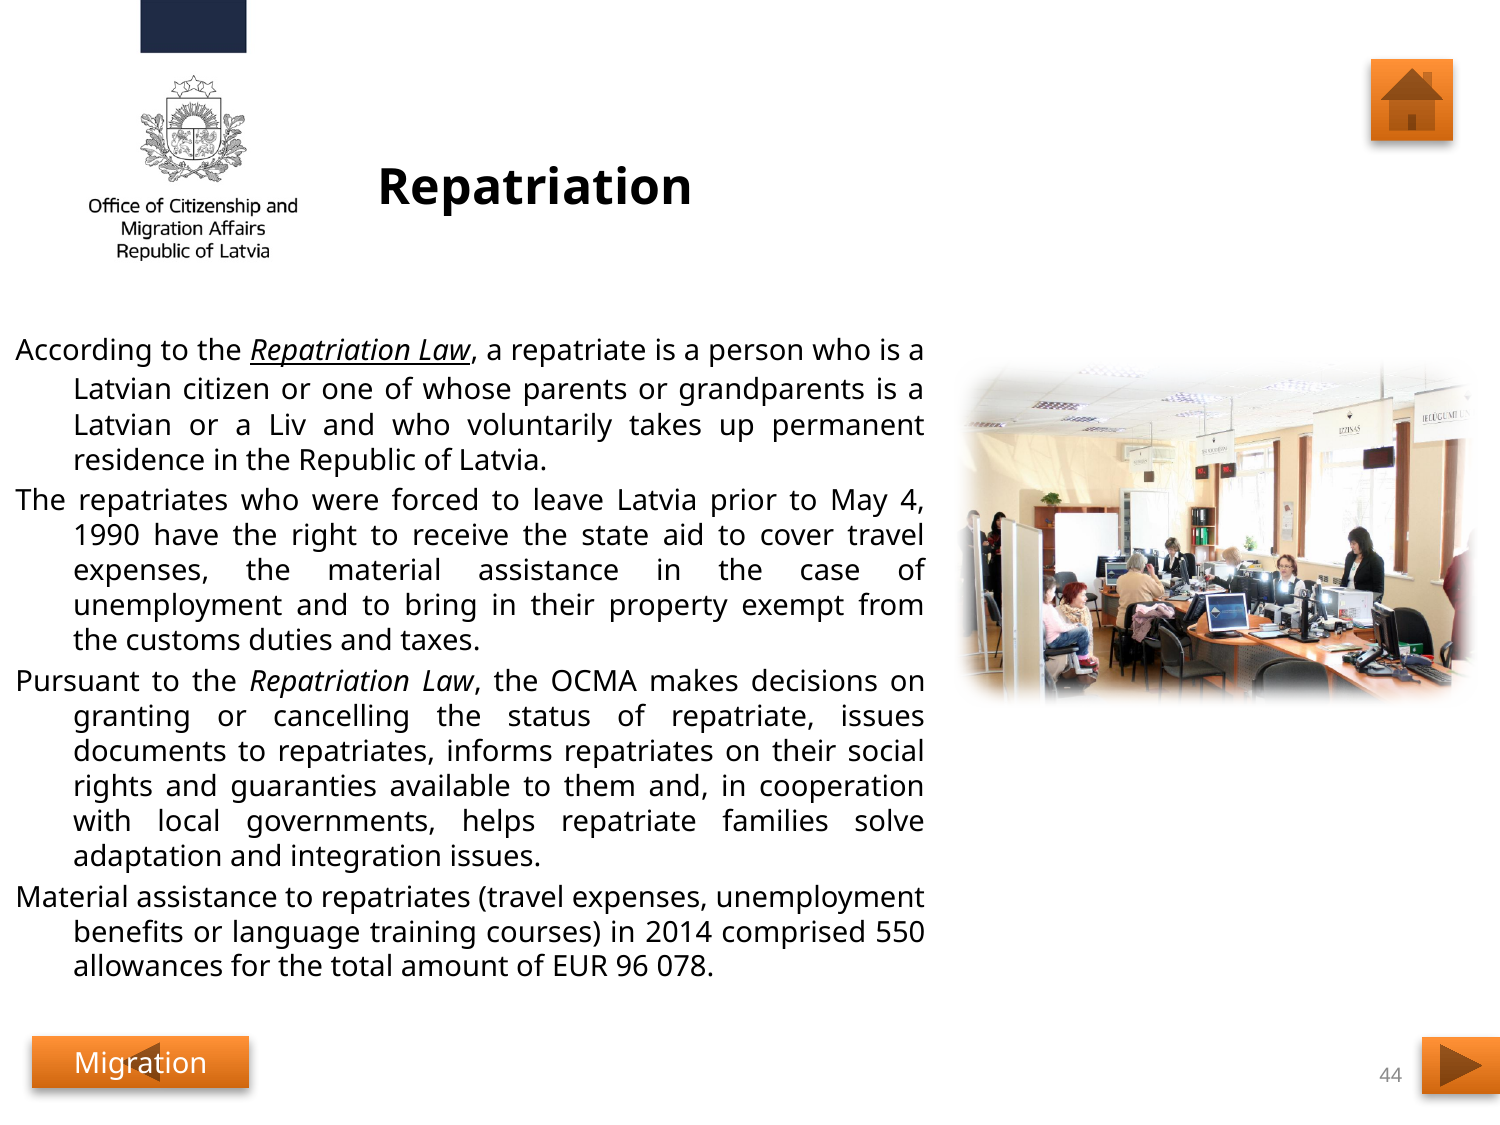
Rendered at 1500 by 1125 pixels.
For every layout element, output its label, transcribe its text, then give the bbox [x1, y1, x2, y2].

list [952, 356, 1479, 708]
text_box [1421, 1037, 1500, 1094]
list According to the Repatriation Law, a repatriate is a person who is a Latvian citizen or one of whose parents or grandparents is a Latvian or a Liv and who voluntarily takes up permanent residence in the Republic of Latvia. The repatriates who were forced to leave Latvia prior to May 4, 1990 have the right to receive the state aid to cover travel expenses, the material assistance in the case of unemployment and to bring in their property exempt from the customs duties and taxes. Pursuant to the Repatriation Law, the OCMA makes decisions on granting or cancelling the status of repatriate, issues documents to repatriates, informs repatriates on their social rights and guaranties available to them and, in cooperation with local governments, helps repatriate families solve adaptation and integration issues. Material assistance to repatriates (travel expenses, unemployment benefits or language training courses) in 2014 comprised 550 allowances for the total amount of EUR 96 078. [0, 323, 942, 1066]
picture [48, 0, 338, 322]
slide_number 44 [1347, 1043, 1418, 1104]
title Repatriation [362, 54, 1415, 223]
text_box [1371, 58, 1454, 141]
text_box Migration [32, 1036, 250, 1089]
